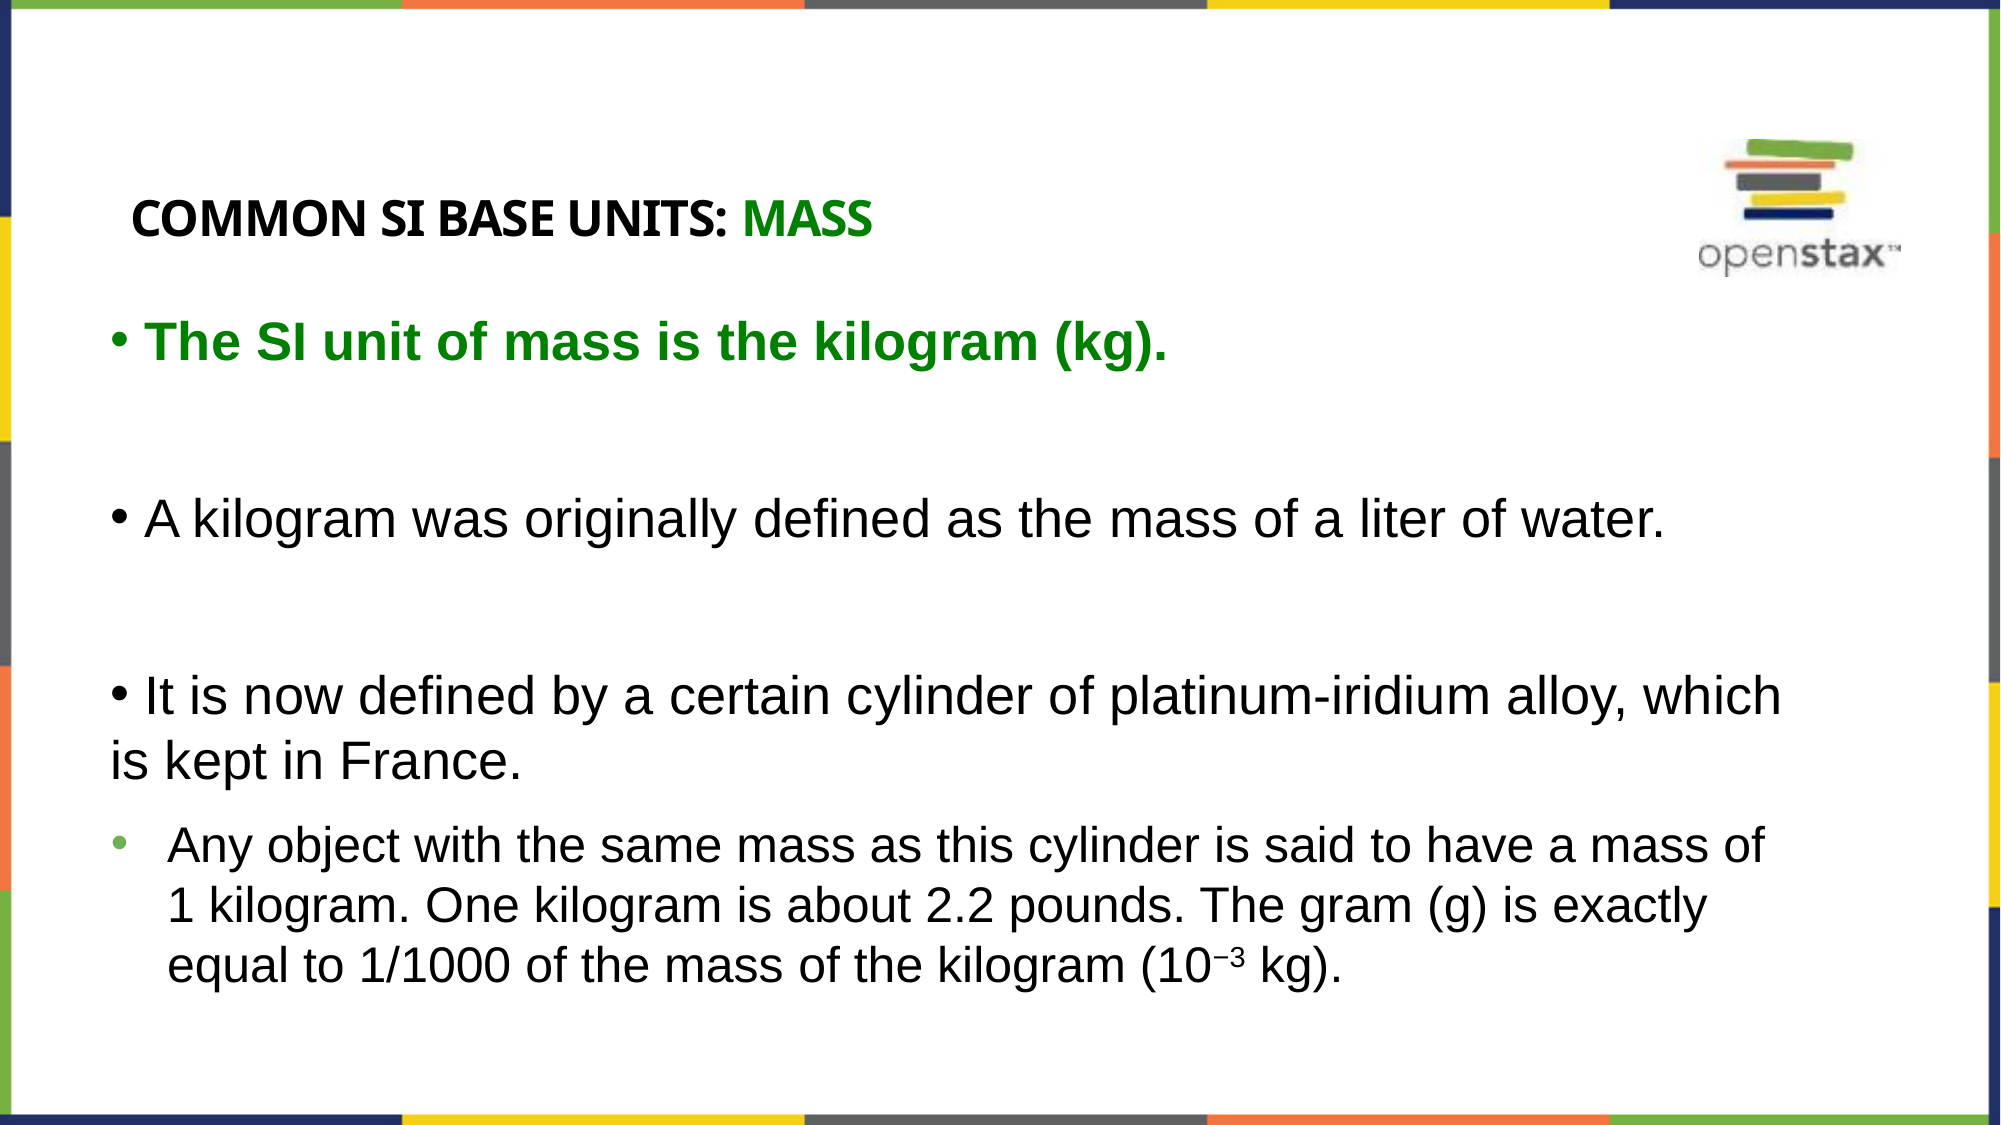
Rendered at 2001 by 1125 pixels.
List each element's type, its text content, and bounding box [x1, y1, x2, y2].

list The SI unit of mass is the kilogram (kg). A kilogram was originally defined as the mass of a liter of water. It is now defined by a certain cylinder of platinum-iridium alloy, which is kept in France. Any object with the same mass as this cylinder is said to have a mass of 1 kilogram. One kilogram is about 2.2 pounds. The gram (g) is exactly equal to 1/1000 of the mass of the kilogram (10−3 kg). [95, 298, 1808, 1125]
picture [0, 0, 2001, 1125]
title Common SI Base Units: Mass [115, 166, 1000, 254]
